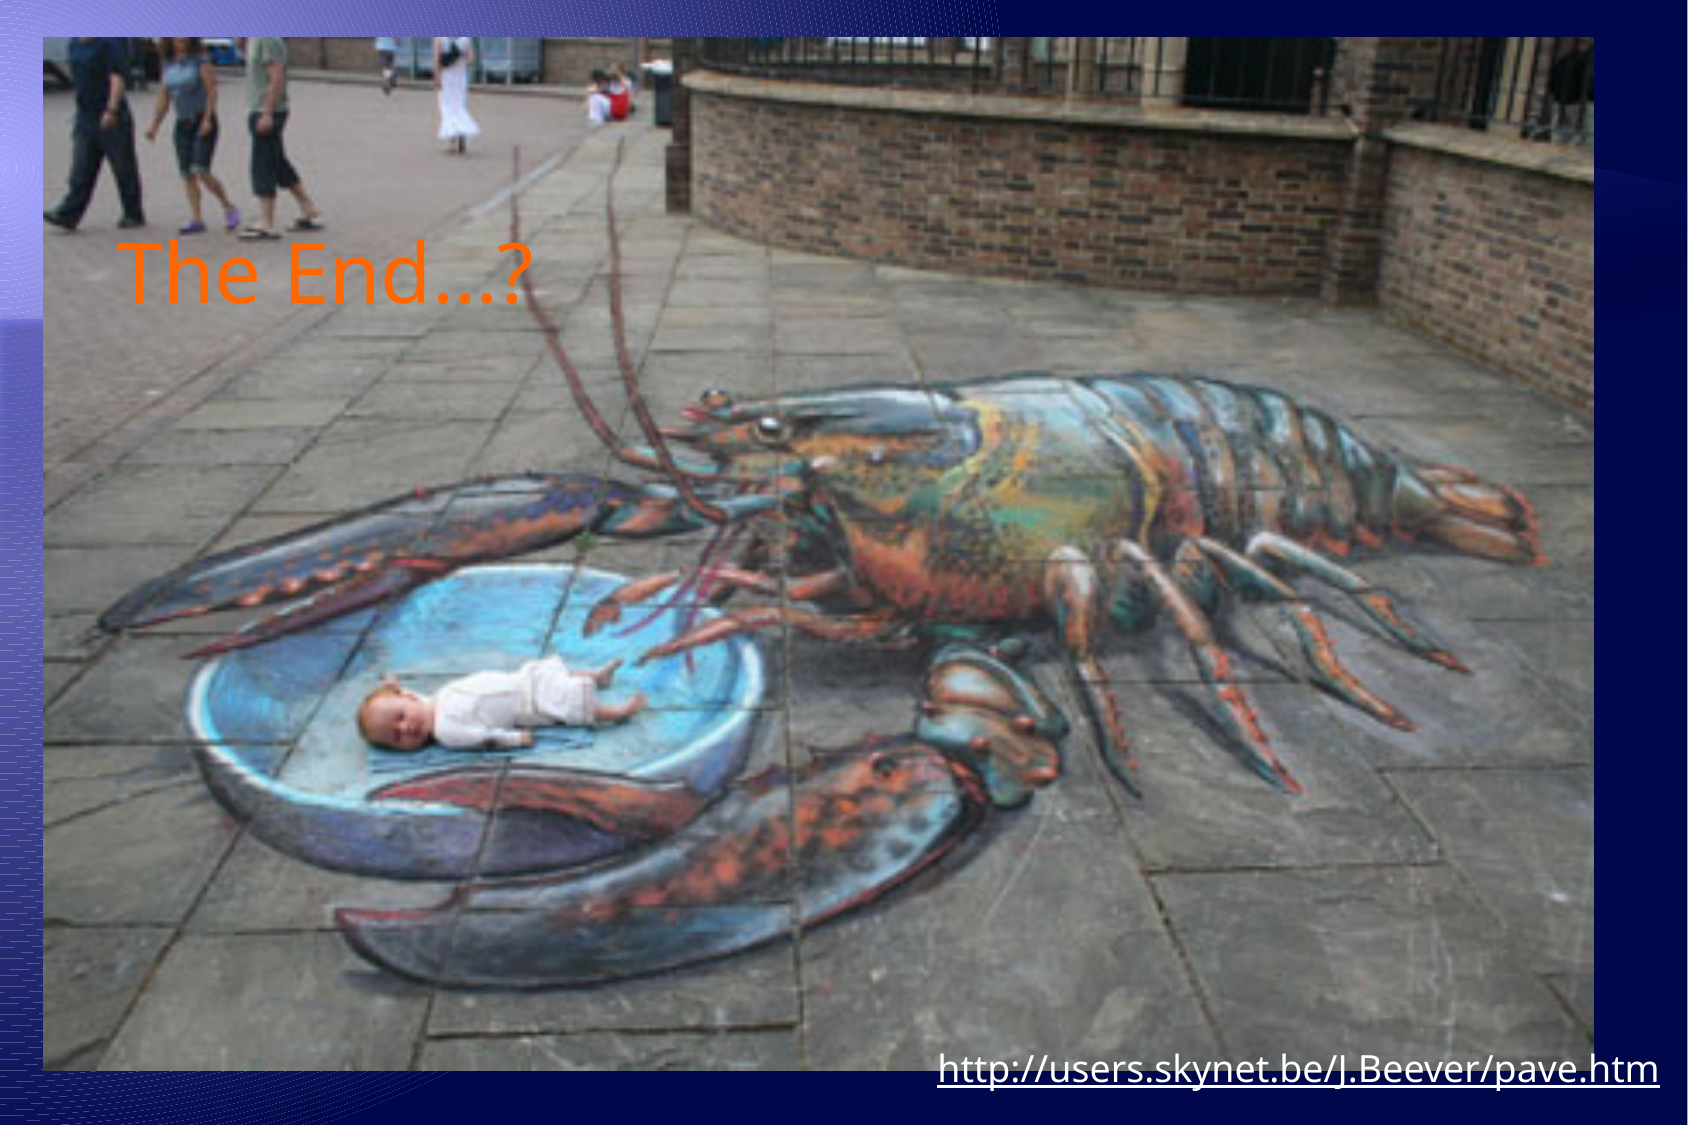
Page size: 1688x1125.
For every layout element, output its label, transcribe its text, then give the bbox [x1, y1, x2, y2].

picture [43, 37, 1594, 1071]
text_box http://users.skynet.be/J.Beever/pave.htm [922, 1037, 1685, 1104]
